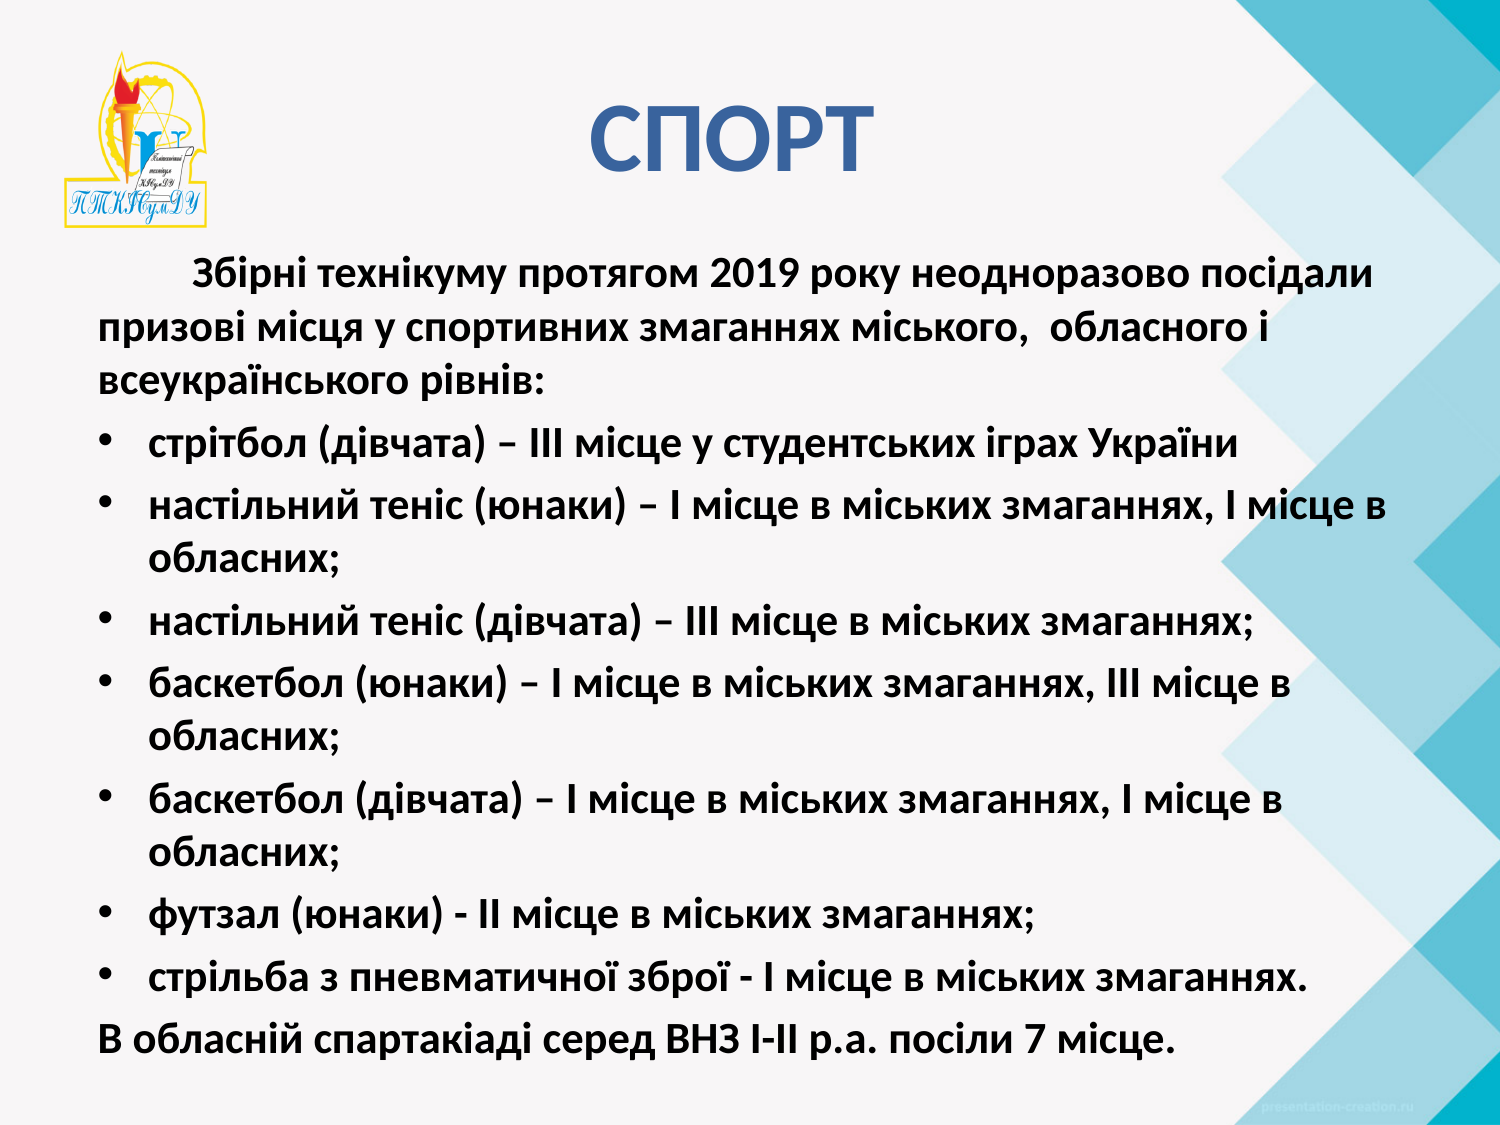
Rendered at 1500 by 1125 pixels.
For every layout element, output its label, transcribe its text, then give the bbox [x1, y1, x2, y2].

title СПОРТ [466, 30, 998, 232]
picture [0, 0, 1500, 1125]
list Збірні технікуму протягом 2019 року неодноразово посідали призові місця у спортивних змаганнях міського, обласного і всеукраїнського рівнів: стрітбол (дівчата) – ІІІ місце у студентських іграх України настільний теніс (юнаки) – І місце в міських змаганнях, І місце в обласних; настільний теніс (дівчата) – ІІІ місце в міських змаганнях; баскетбол (юнаки) – І місце в міських змаганнях, ІІІ місце в обласних; баскетбол (дівчата) – І місце в міських змаганнях, І місце в обласних; футзал (юнаки) - ІІ місце в міських змаганнях; стрільба з пневматичної зброї - І місце в міських змаганнях. В обласній спартакіаді серед ВНЗ І-ІІ р.а. посіли 7 місце. [82, 235, 1424, 1071]
